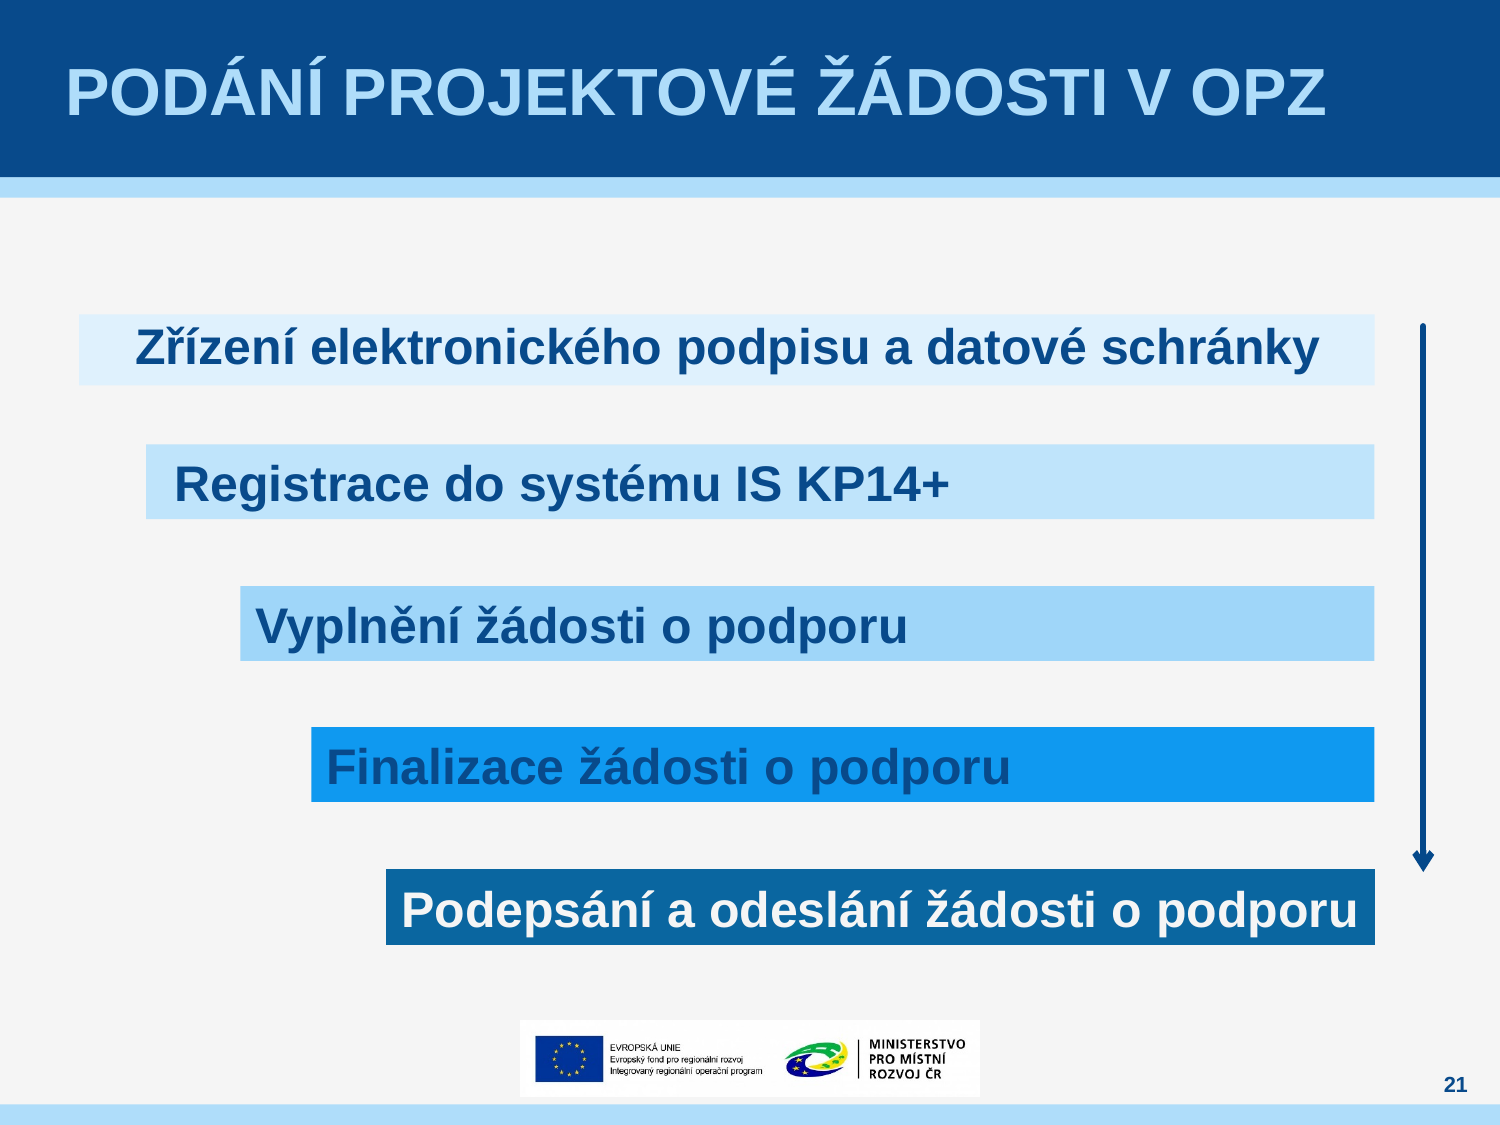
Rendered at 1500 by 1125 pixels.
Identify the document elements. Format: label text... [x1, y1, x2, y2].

text_box Podepsání a odeslání žádosti o podporu [386, 869, 1375, 945]
picture [520, 1020, 980, 1097]
text_box Vyplnění žádosti o podporu [240, 586, 1375, 661]
text_box Finalizace žádosti o podporu [311, 727, 1375, 802]
text_box Registrace do systému IS KP14+ [146, 444, 1375, 520]
slide_number 21 [1417, 1068, 1495, 1099]
list Zřízení elektronického podpisu a datové schránky [79, 314, 1375, 386]
title Podání projektové žádosti v opz [59, 0, 1441, 178]
